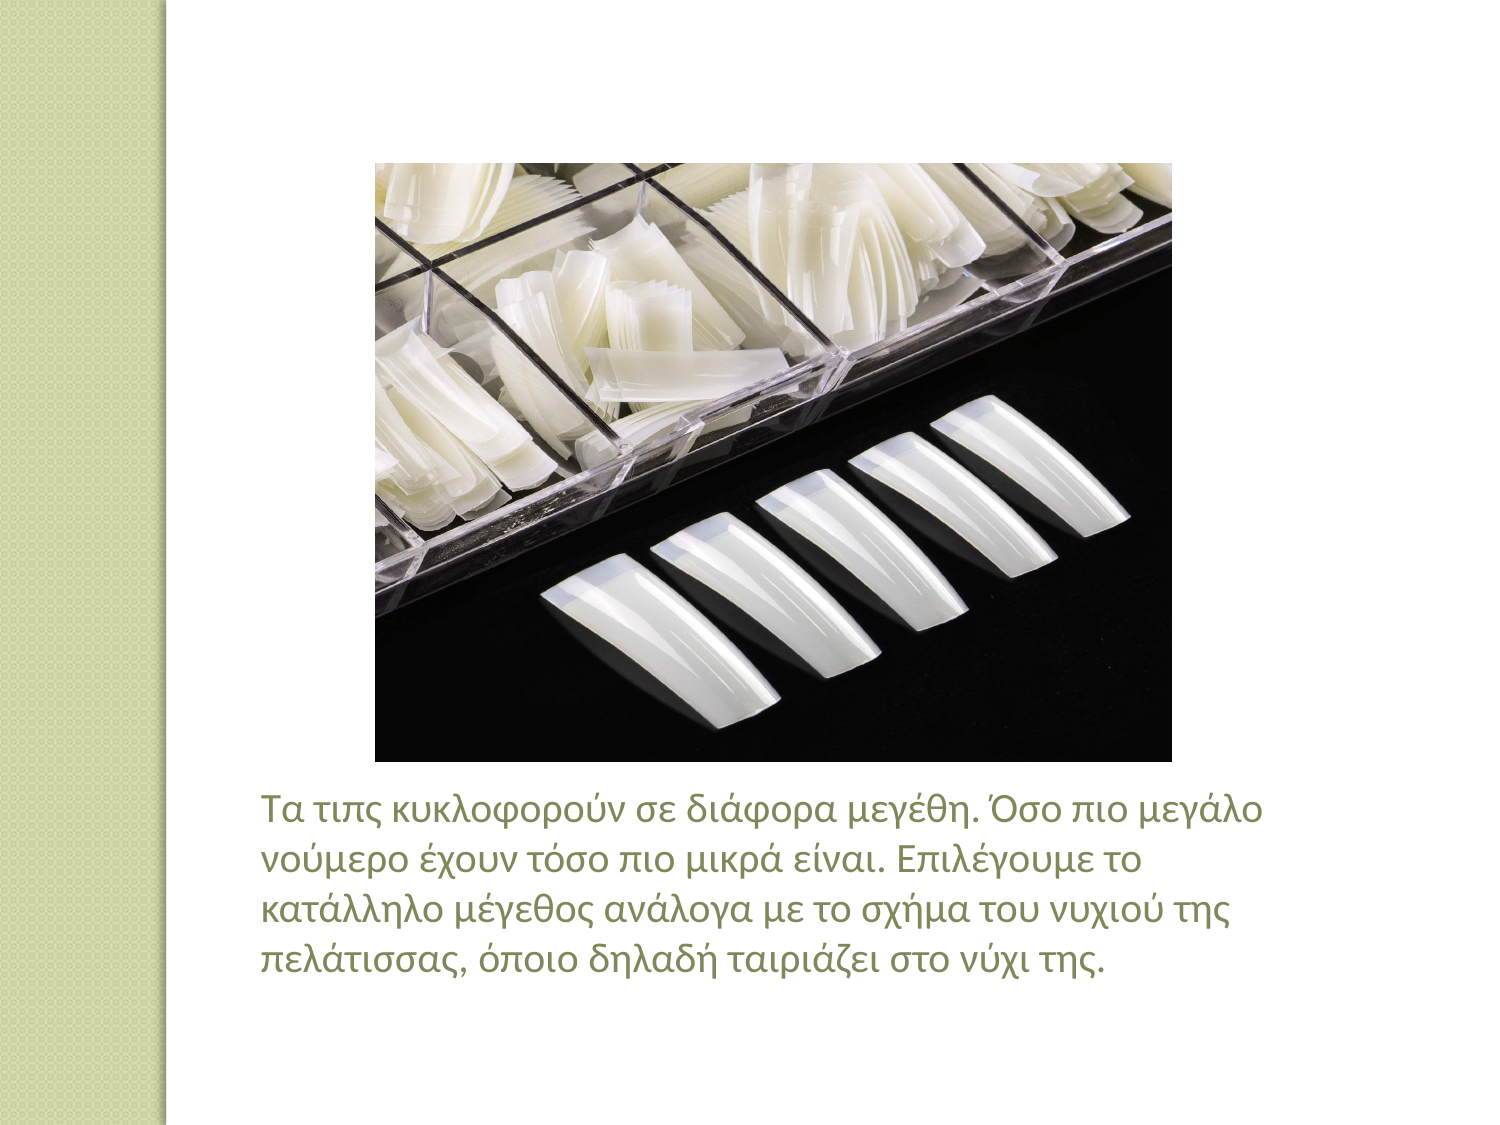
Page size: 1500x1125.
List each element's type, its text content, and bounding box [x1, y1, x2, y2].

text_box Τα τιπς κυκλοφορούν σε διάφορα μεγέθη. Όσο πιο μεγάλο νούμερο έχουν τόσο πιο μικρά είναι. Επιλέγουμε το κατάλληλο μέγεθος ανάλογα με το σχήμα του νυχιού της πελάτισσας, όποιο δηλαδή ταιριάζει στο νύχι της. [246, 773, 1325, 989]
picture [374, 163, 1173, 762]
